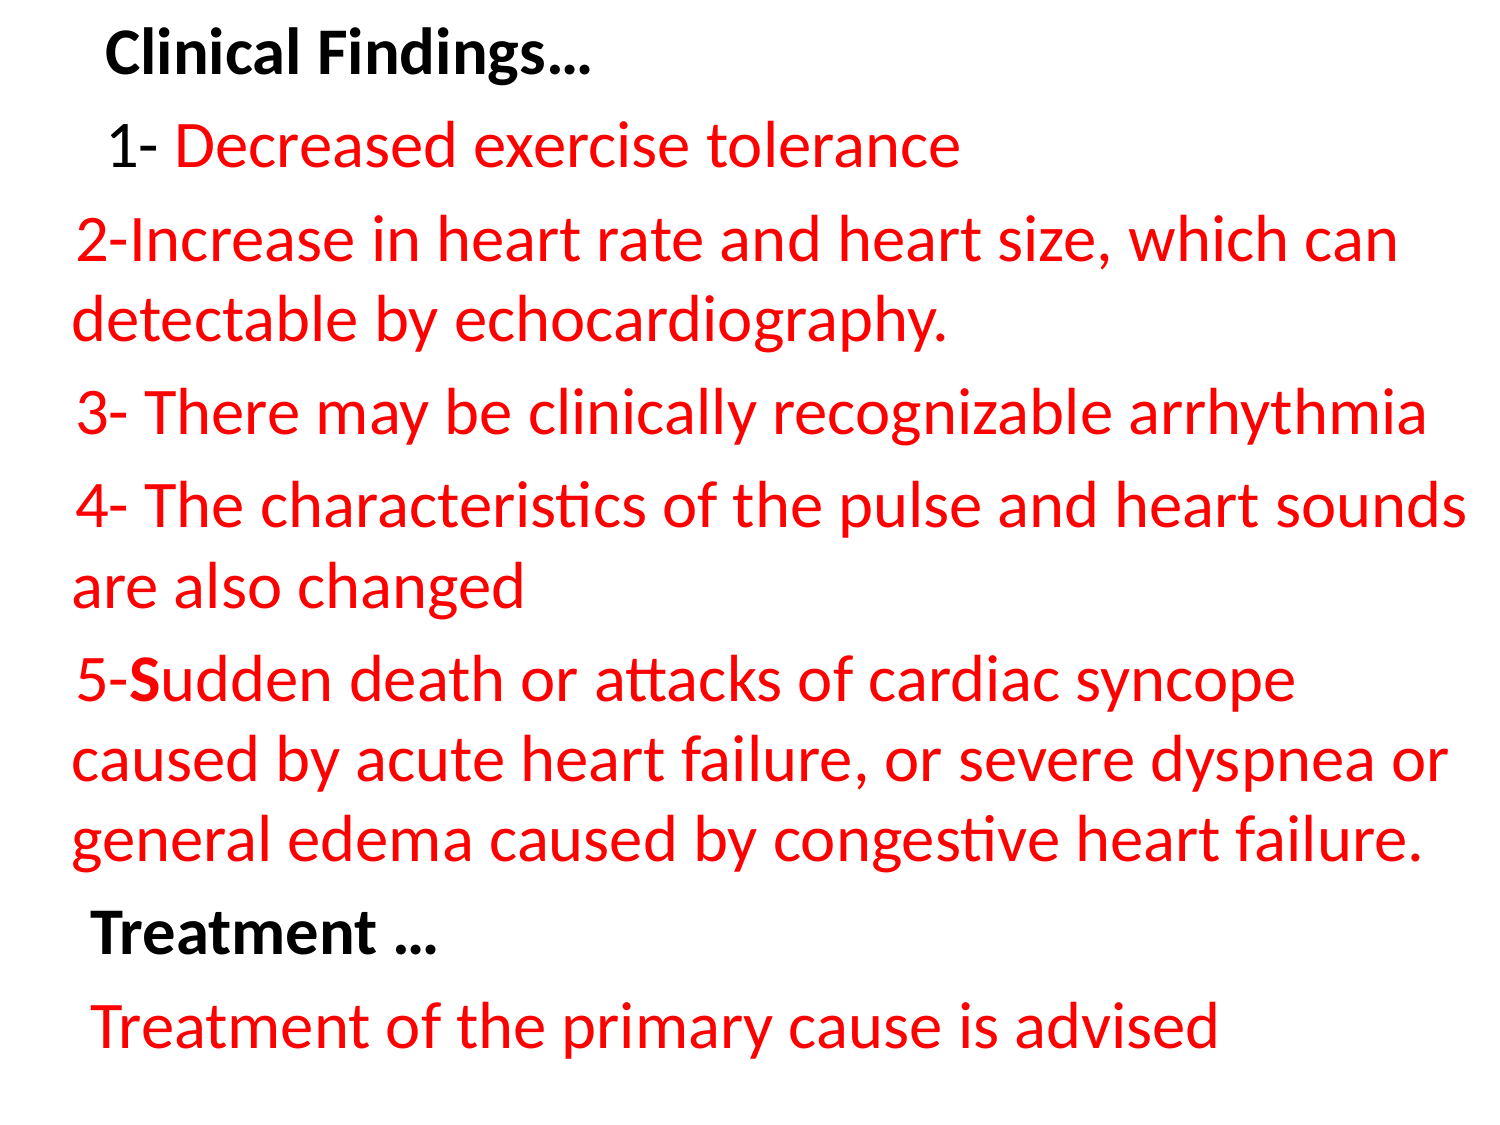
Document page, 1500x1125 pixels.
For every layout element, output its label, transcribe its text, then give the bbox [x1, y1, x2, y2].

list Clinical Findings… 1- Decreased exercise tolerance 2-Increase in heart rate and heart size, which can detectable by echocardiography. 3- There may be clinically recognizable arrhythmia 4- The characteristics of the pulse and heart sounds are also changed 5-Sudden death or attacks of cardiac syncope caused by acute heart failure, or severe dyspnea or general edema caused by congestive heart failure. Treatment … Treatment of the primary cause is advised [0, 0, 1500, 1125]
